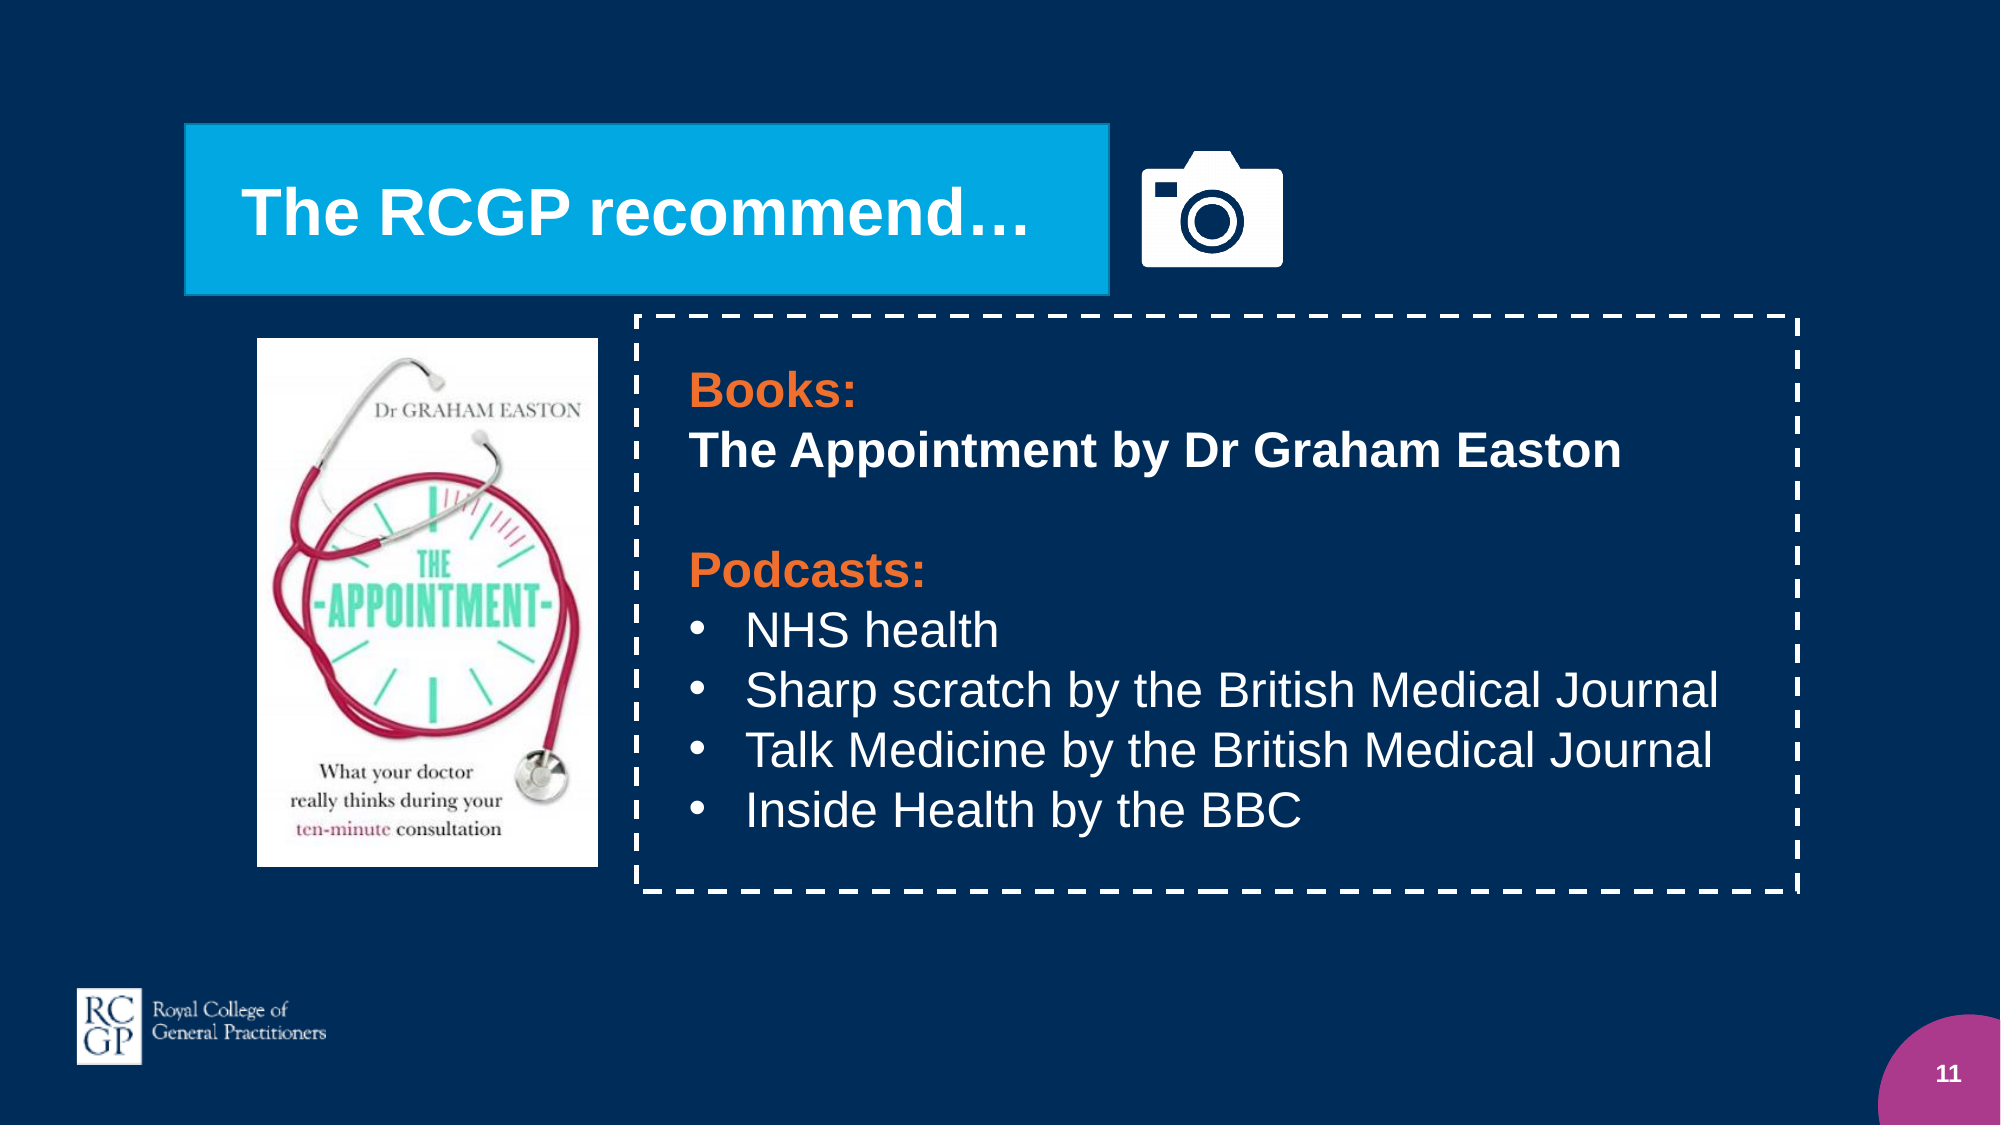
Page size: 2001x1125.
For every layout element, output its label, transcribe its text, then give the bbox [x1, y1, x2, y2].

text_box [184, 123, 1110, 296]
picture [76, 988, 326, 1065]
picture [1127, 124, 1297, 294]
slide_number 11 [1901, 1042, 1978, 1103]
text_box The RCGP recommend… [199, 161, 1094, 257]
text_box [635, 315, 1799, 892]
picture [257, 338, 598, 867]
text_box Books: The Appointment by Dr Graham Easton Podcasts: NHS health Sharp scratch by the British Medical Journal Talk Medicine by the British Medical Journal Inside Health by the BBC [673, 350, 1761, 845]
